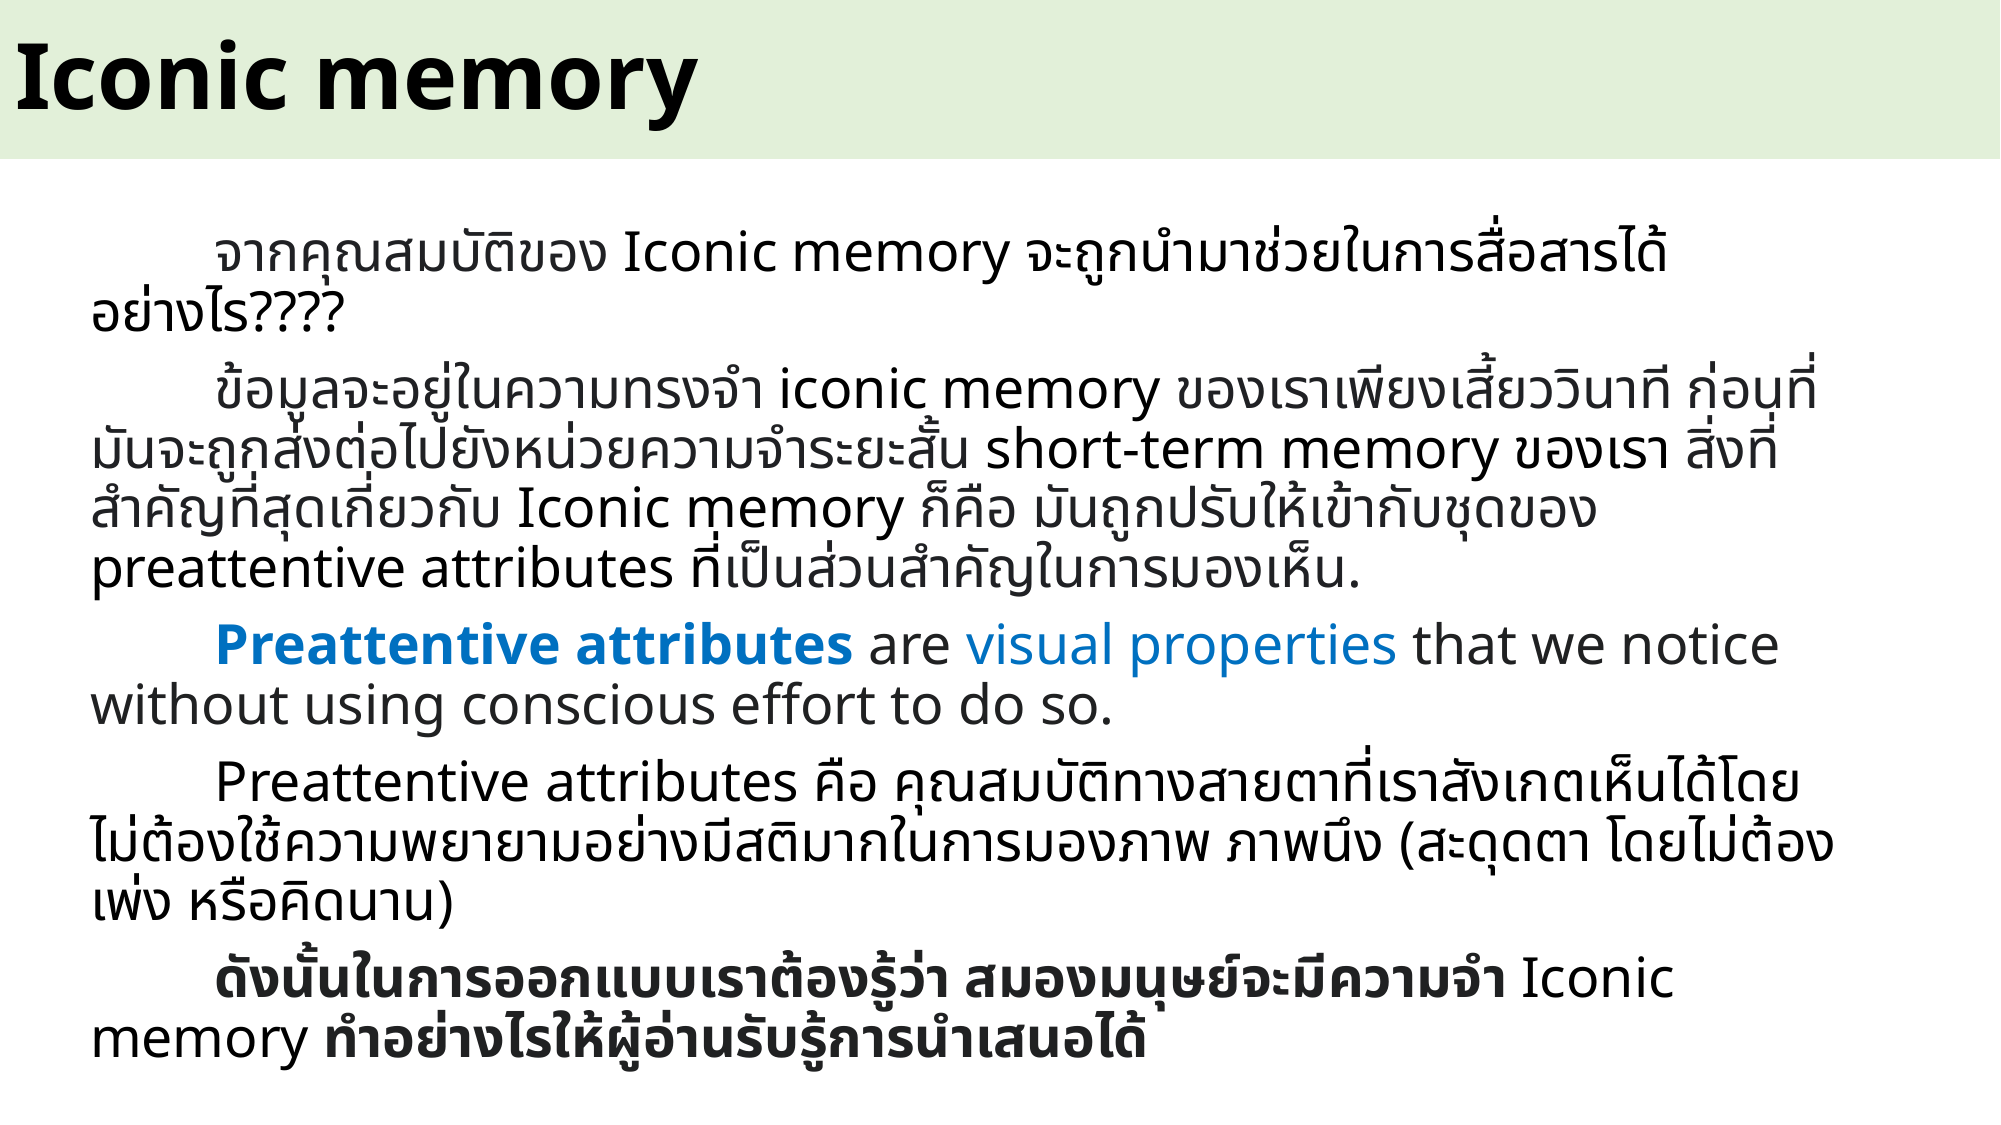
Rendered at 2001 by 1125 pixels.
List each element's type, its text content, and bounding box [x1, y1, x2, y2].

list จากคุณสมบัติของ Iconic memory จะถูกนำมาช่วยในการสื่อสารได้อย่างไร???? ข้อมูลจะอยู่ในความทรงจำ iconic memory ของเราเพียงเสี้ยววินาที ก่อนที่มันจะถูกส่งต่อไปยังหน่วยความจำระยะสั้น short‐term memory ของเรา สิ่งที่สำคัญที่สุดเกี่ยวกับ Iconic memory ก็คือ มันถูกปรับให้เข้ากับชุดของ preattentive attributes ที่เป็นส่วนสำคัญในการมองเห็น. Preattentive attributes are visual properties that we notice without using conscious effort to do so. Preattentive attributes คือ คุณสมบัติทางสายตาที่เราสังเกตเห็นได้โดยไม่ต้องใช้ความพยายามอย่างมีสติมากในการมองภาพ ภาพนึง (สะดุดตา โดยไม่ต้องเพ่ง หรือคิดนาน) ดังนั้นในการออกแบบเราต้องรู้ว่า สมองมนุษย์จะมีความจำ Iconic memory ทำอย่างไรให้ผู้อ่านรับรู้การนำเสนอได้ [75, 216, 1863, 1079]
title Iconic memory [0, 0, 2000, 159]
